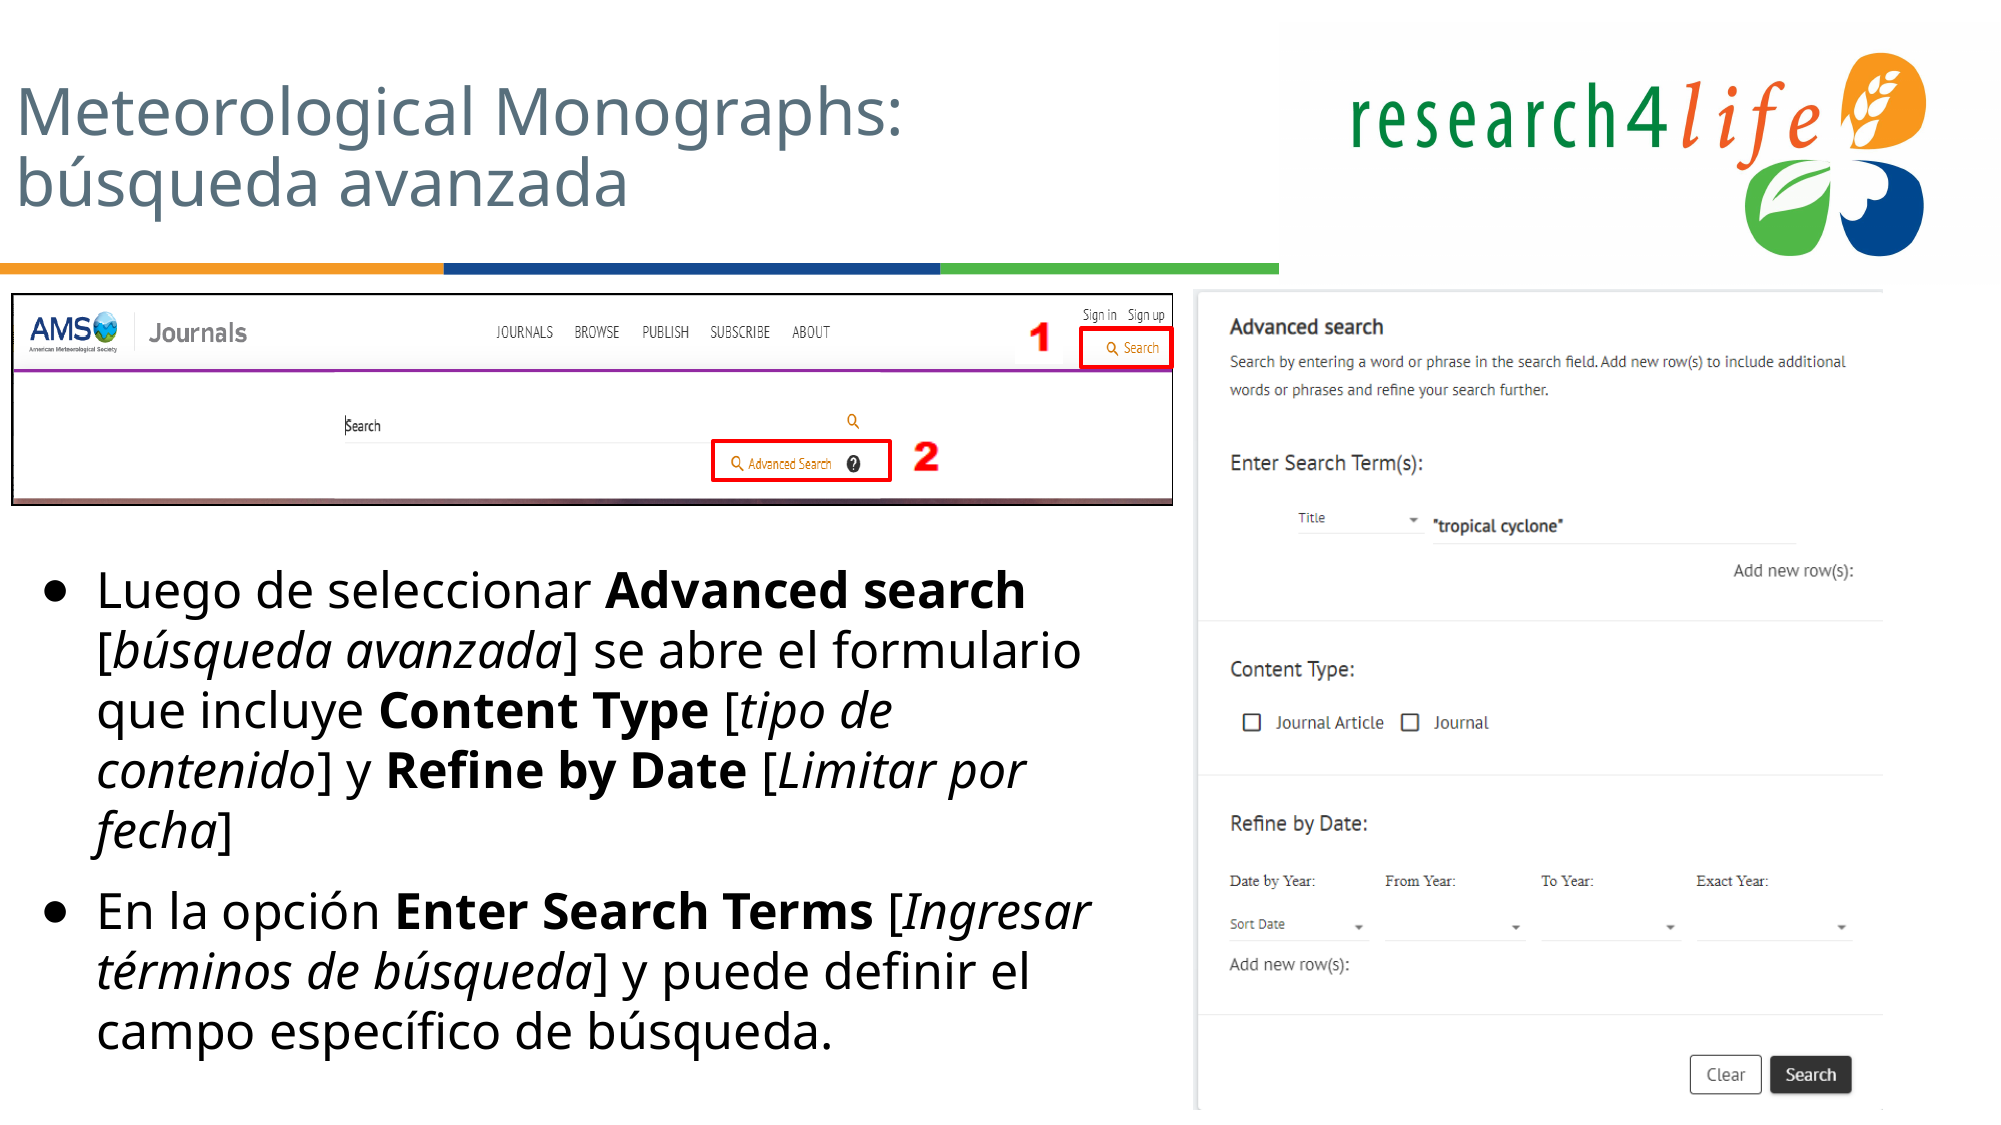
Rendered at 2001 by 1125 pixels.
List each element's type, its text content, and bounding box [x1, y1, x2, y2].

picture [12, 294, 1172, 505]
picture [1279, 22, 2000, 285]
title Meteorological Monographs: búsqueda avanzada [0, 71, 1340, 250]
list Luego de seleccionar Advanced search [búsqueda avanzada] se abre el formulario que incluye Content Type [tipo de contenido] y Refine by Date [Limitar por fecha] En la opción Enter Search Terms [Ingresar términos de búsqueda] y puede definir el campo específico de búsqueda. [4, 550, 1136, 1084]
picture [1193, 288, 1883, 1111]
